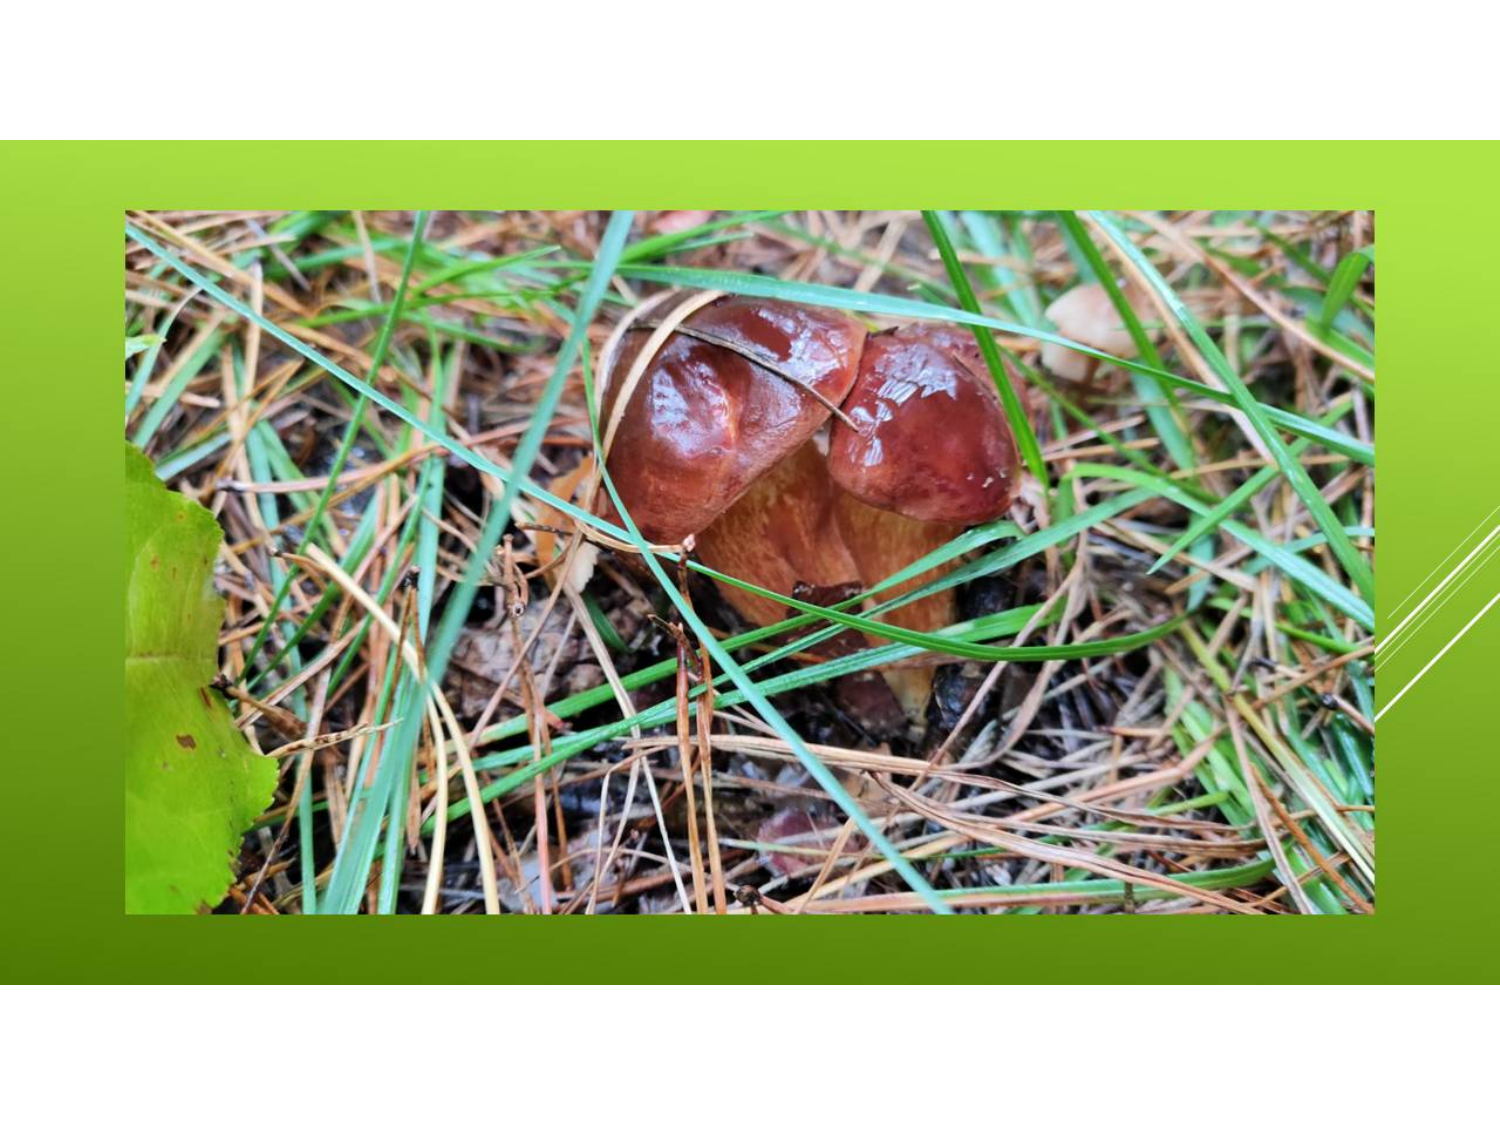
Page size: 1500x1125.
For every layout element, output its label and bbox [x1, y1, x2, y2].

picture [0, 140, 1500, 985]
